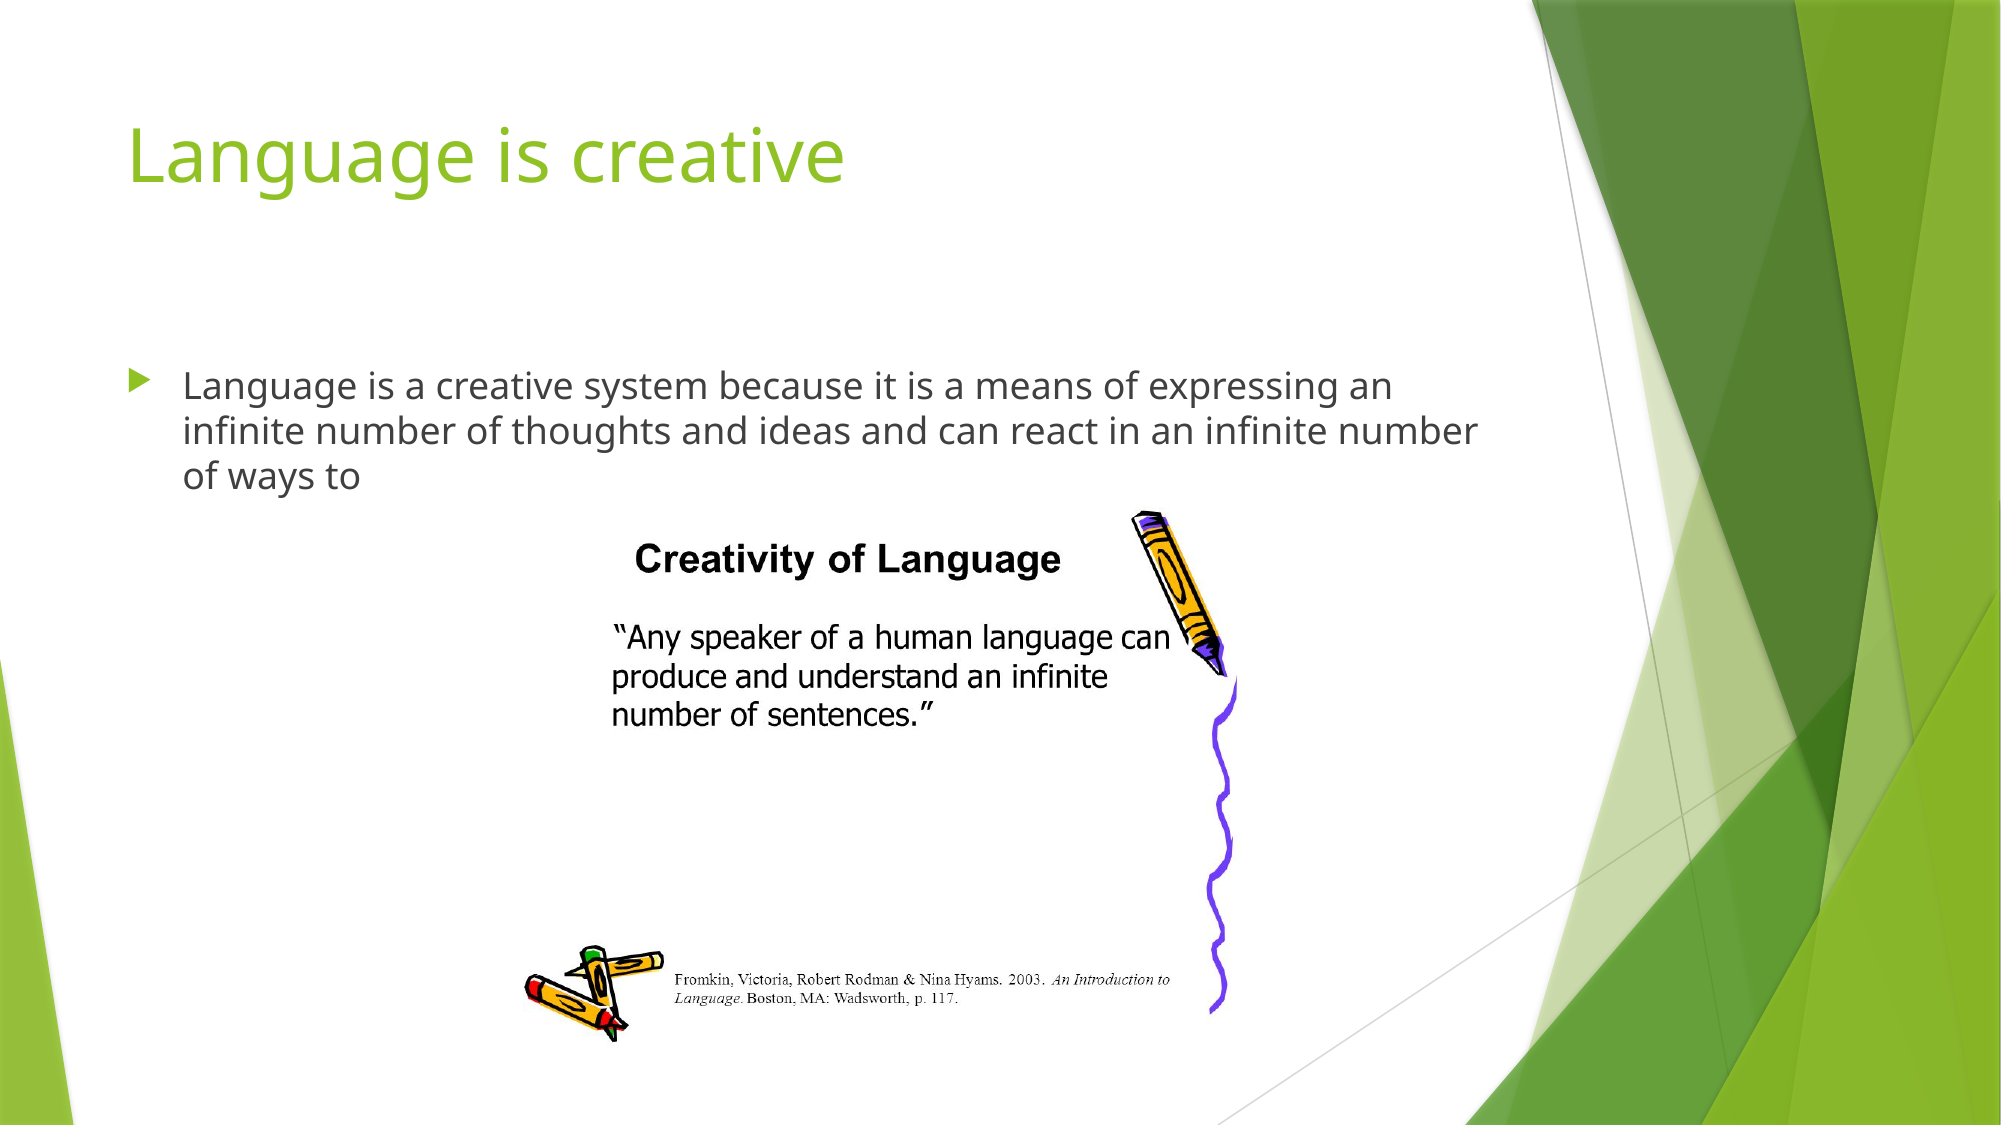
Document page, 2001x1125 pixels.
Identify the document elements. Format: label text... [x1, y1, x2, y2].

list Language is a creative system because it is a means of expressing an infinite number of thoughts and ideas and can react in an infinite number of ways to [111, 354, 1522, 992]
title Language is creative [111, 99, 1522, 317]
picture [522, 507, 1243, 1048]
